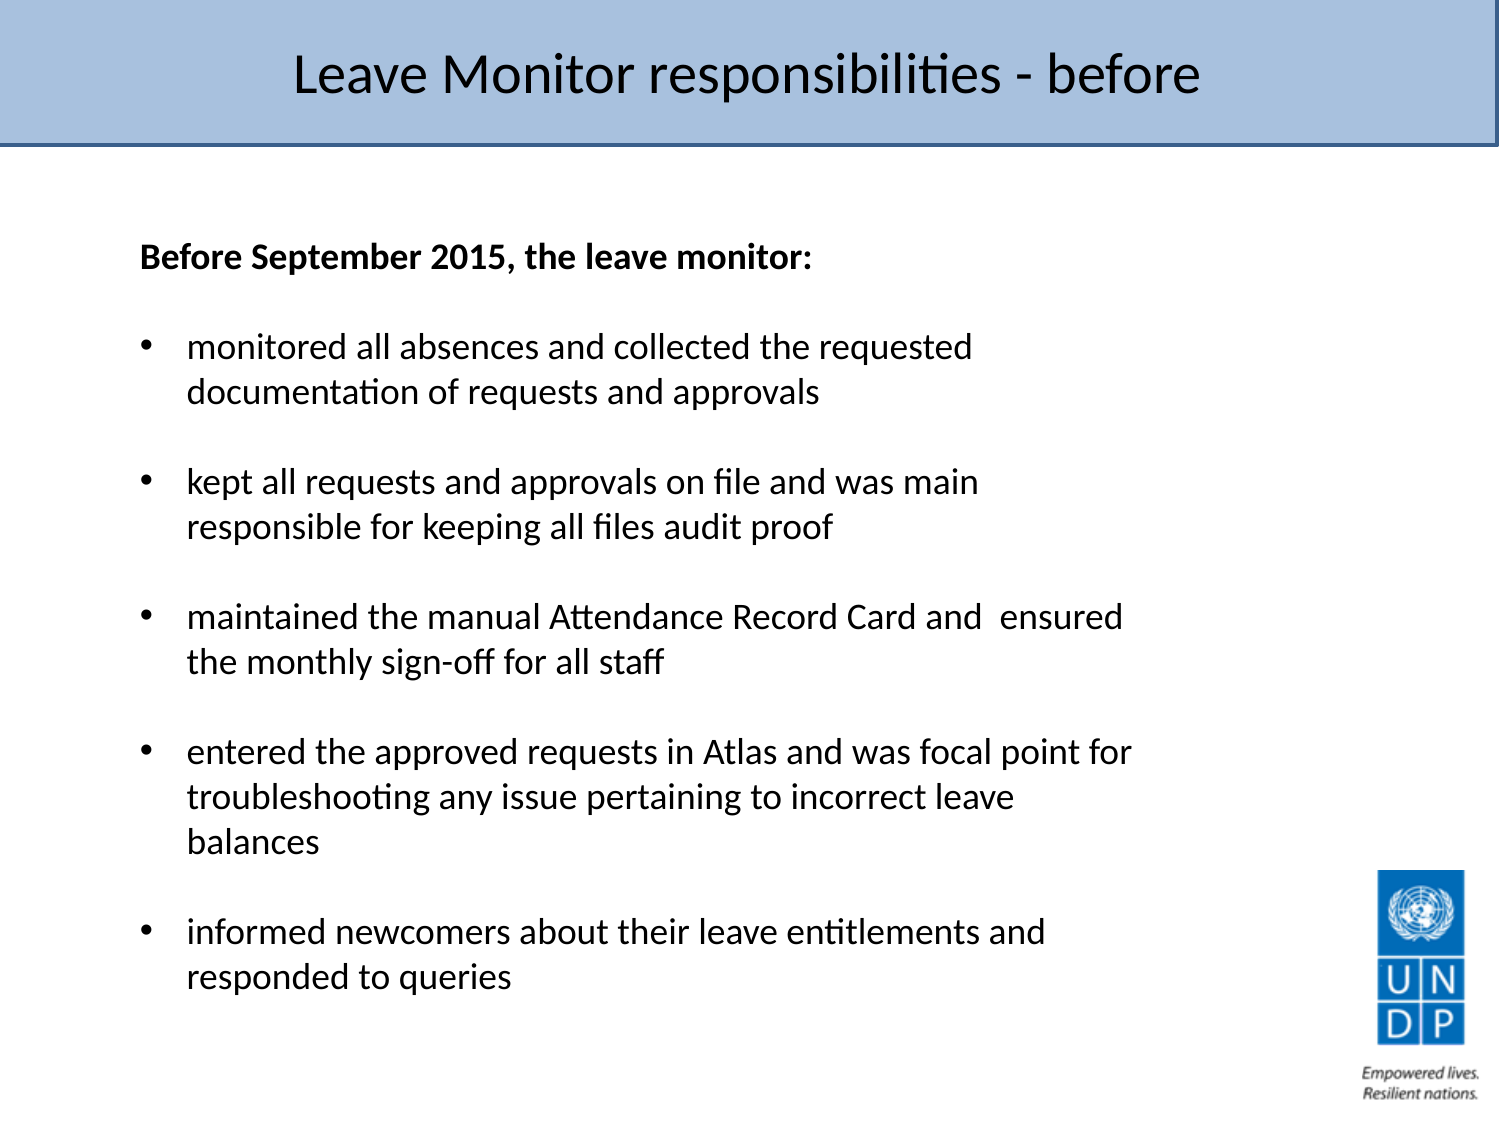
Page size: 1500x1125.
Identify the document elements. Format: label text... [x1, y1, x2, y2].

text_box Leave Monitor responsibilities - before [0, 0, 1499, 147]
text_box Before September 2015, the leave monitor: monitored all absences and collected the requested documentation of requests and approvals kept all requests and approvals on file and was main responsible for keeping all files audit proof maintained the manual Attendance Record Card and ensured the monthly sign-off for all staff entered the approved requests in Atlas and was focal point for troubleshooting any issue pertaining to incorrect leave balances informed newcomers about their leave entitlements and responded to queries [124, 224, 1163, 1125]
picture [1362, 870, 1482, 1125]
